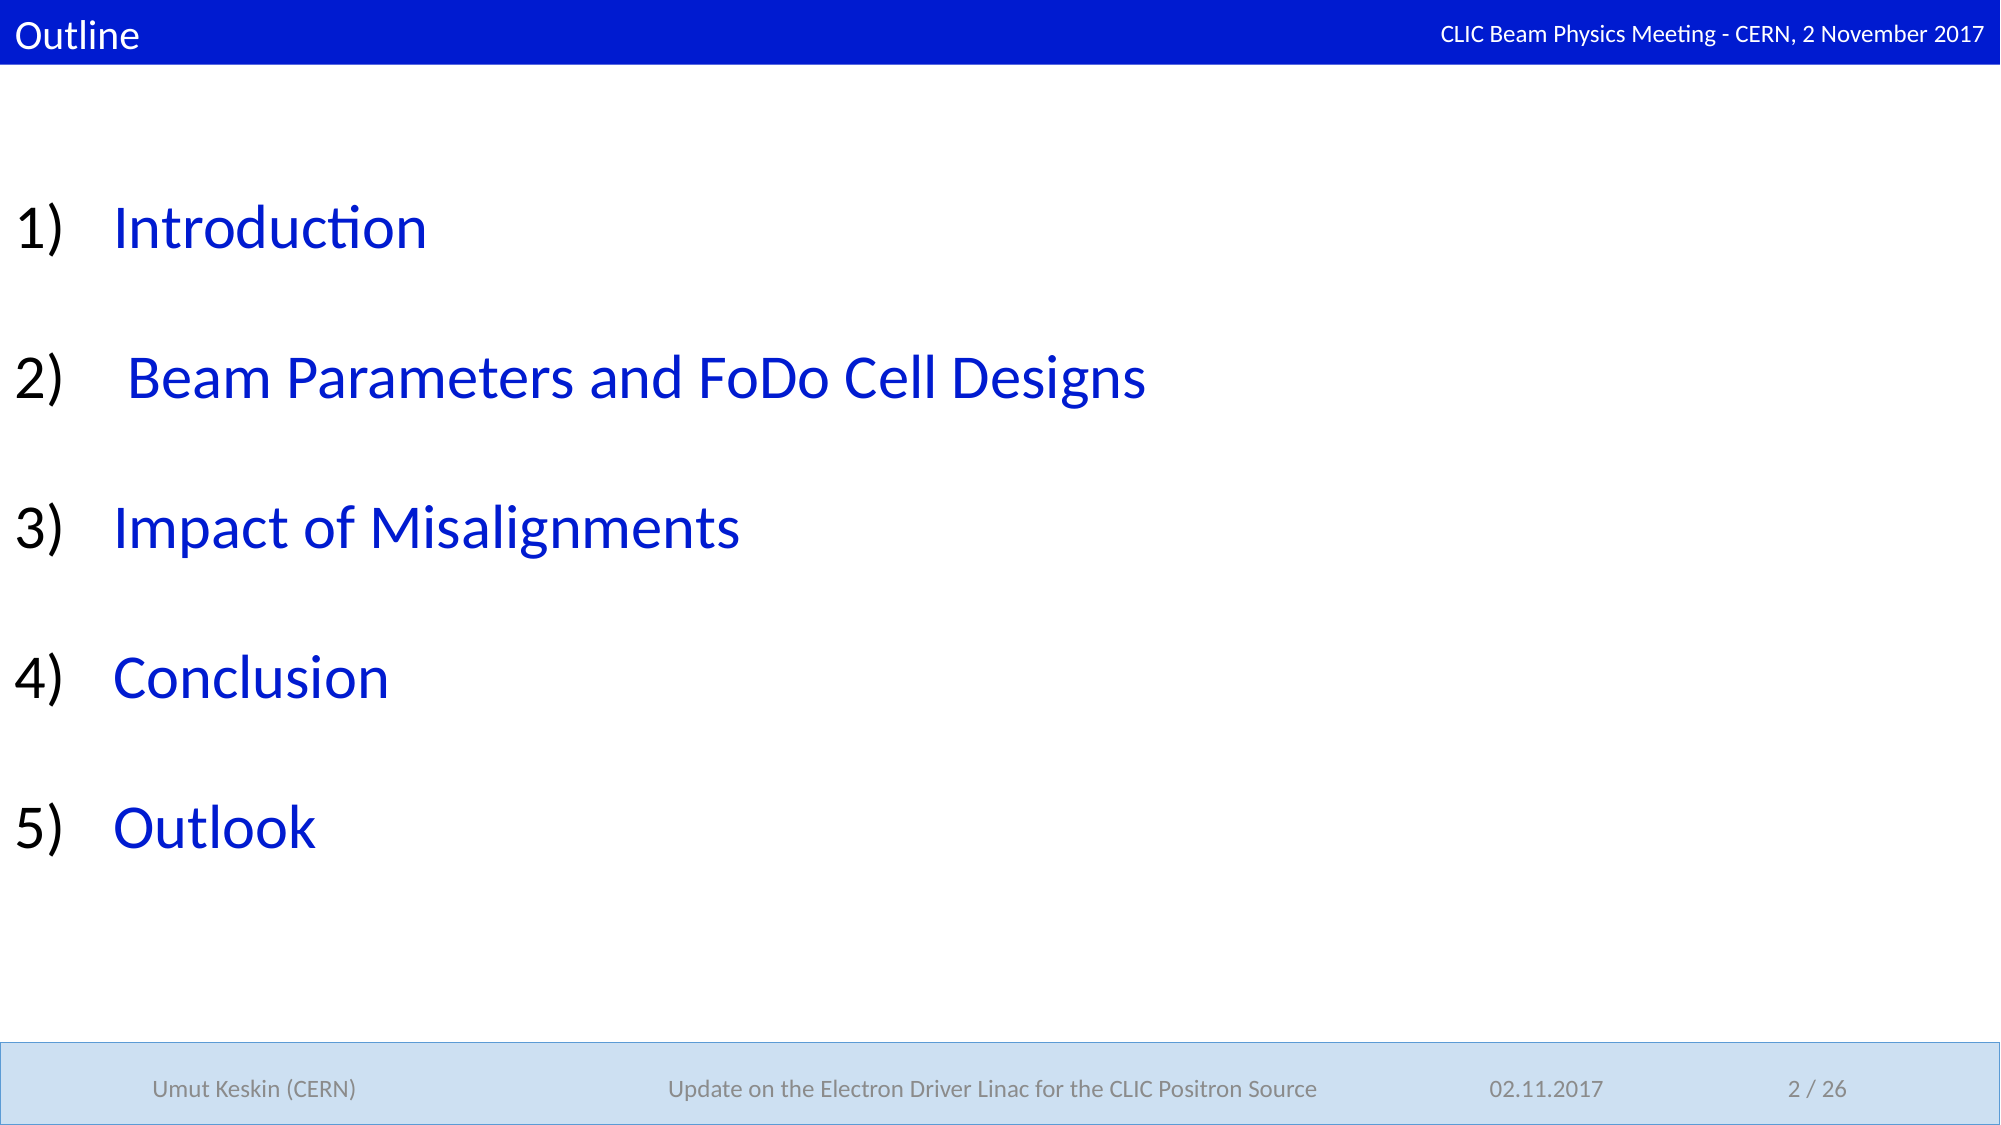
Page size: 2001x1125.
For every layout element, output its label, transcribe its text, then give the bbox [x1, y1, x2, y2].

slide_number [1412, 1042, 1863, 1103]
text_box Introduction Beam Parameters and FoDo Cell Designs Impact of Misalignments Conclusion Outlook [0, 178, 1931, 1003]
subtitle [0, 1042, 2000, 1125]
slide_number Umut Keskin (CERN) [137, 1042, 588, 1103]
text_box CLIC Beam Physics Meeting - CERN, 2 November 2017 [1325, 9, 2000, 56]
footer Update on the Electron Driver Linac for the CLIC Positron Source [649, 1042, 1338, 1103]
text_box Outline [0, 0, 2000, 65]
